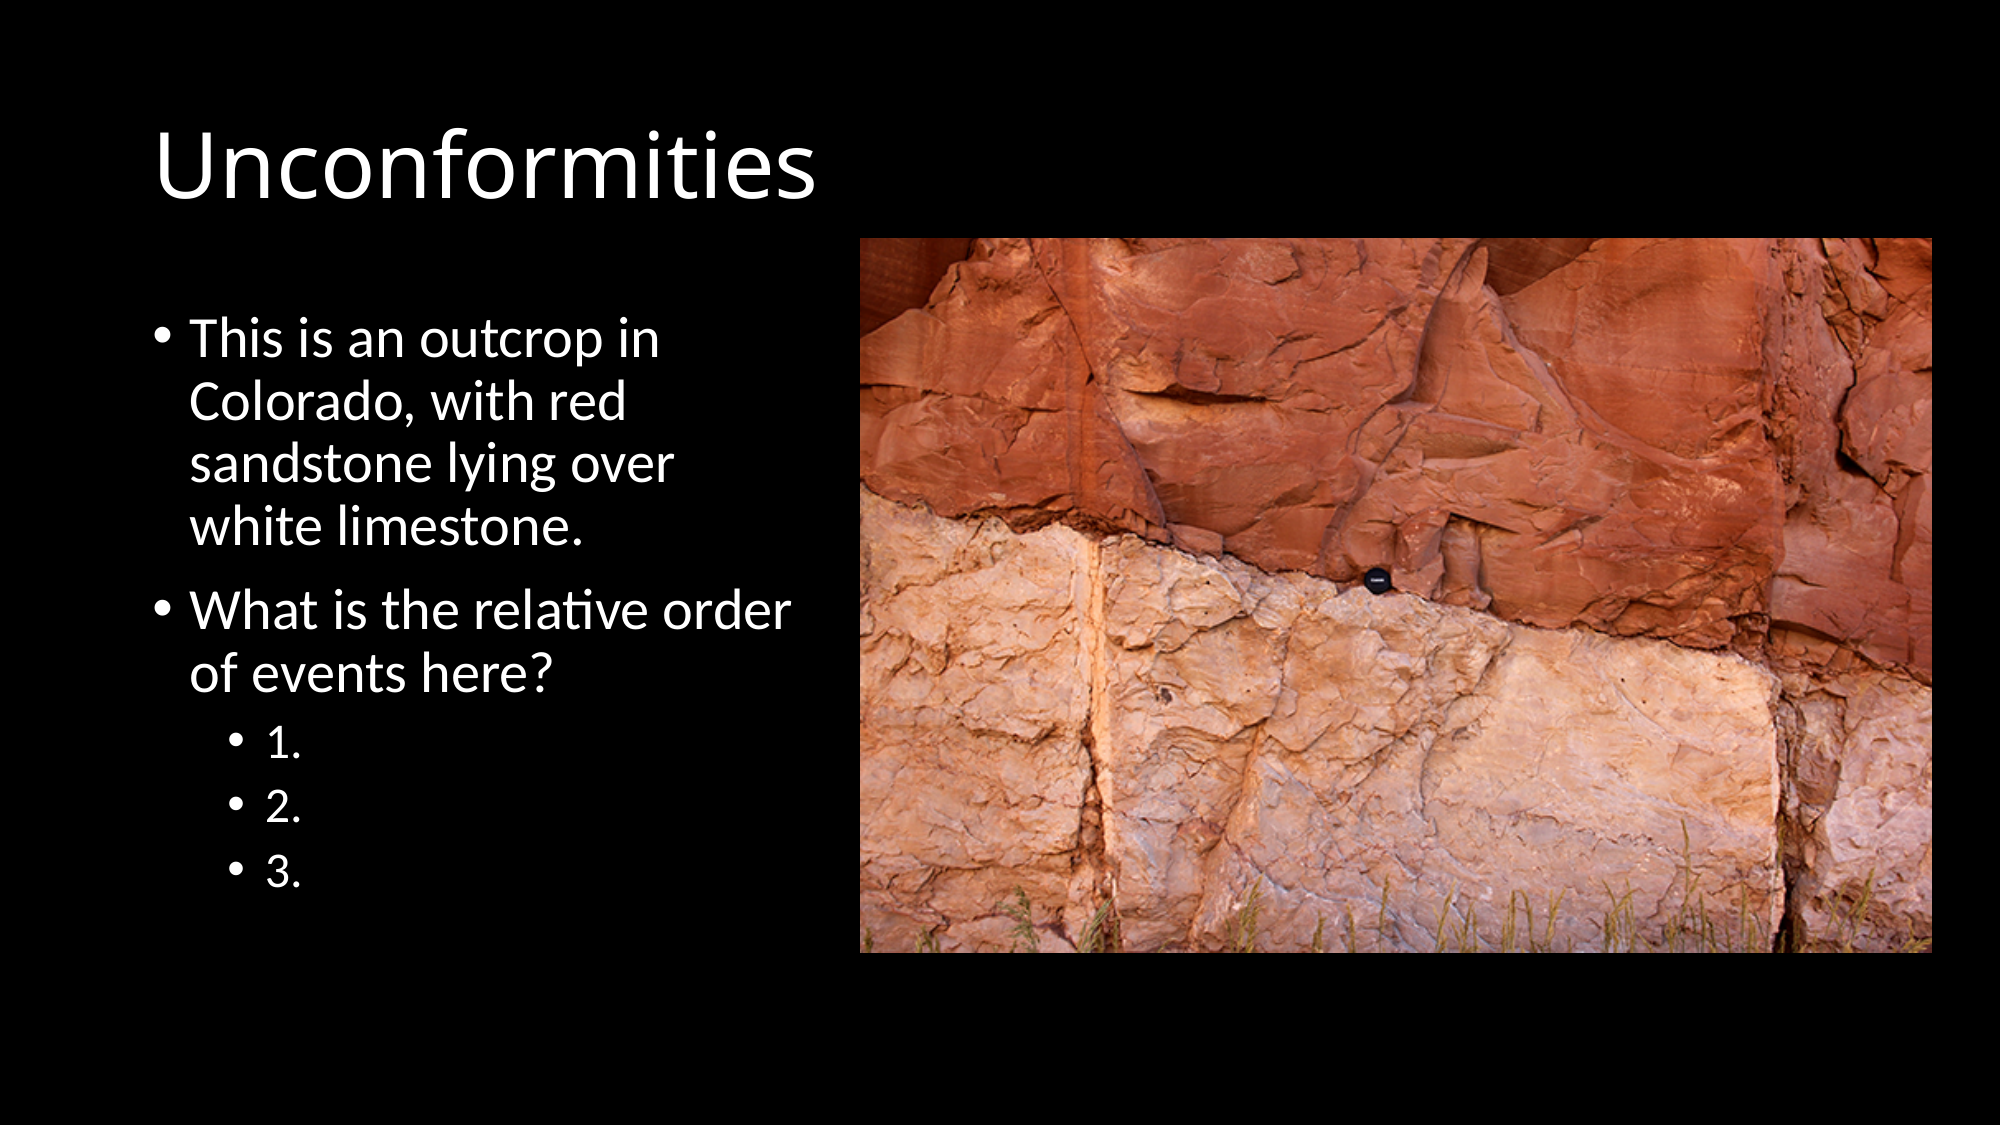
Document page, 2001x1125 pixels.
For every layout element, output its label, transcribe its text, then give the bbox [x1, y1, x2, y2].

title Unconformities [137, 59, 1863, 278]
picture [860, 238, 1932, 953]
list This is an outcrop in Colorado, with red sandstone lying over white limestone. What is the relative order of events here? 1. 2. 3. [137, 299, 830, 1014]
